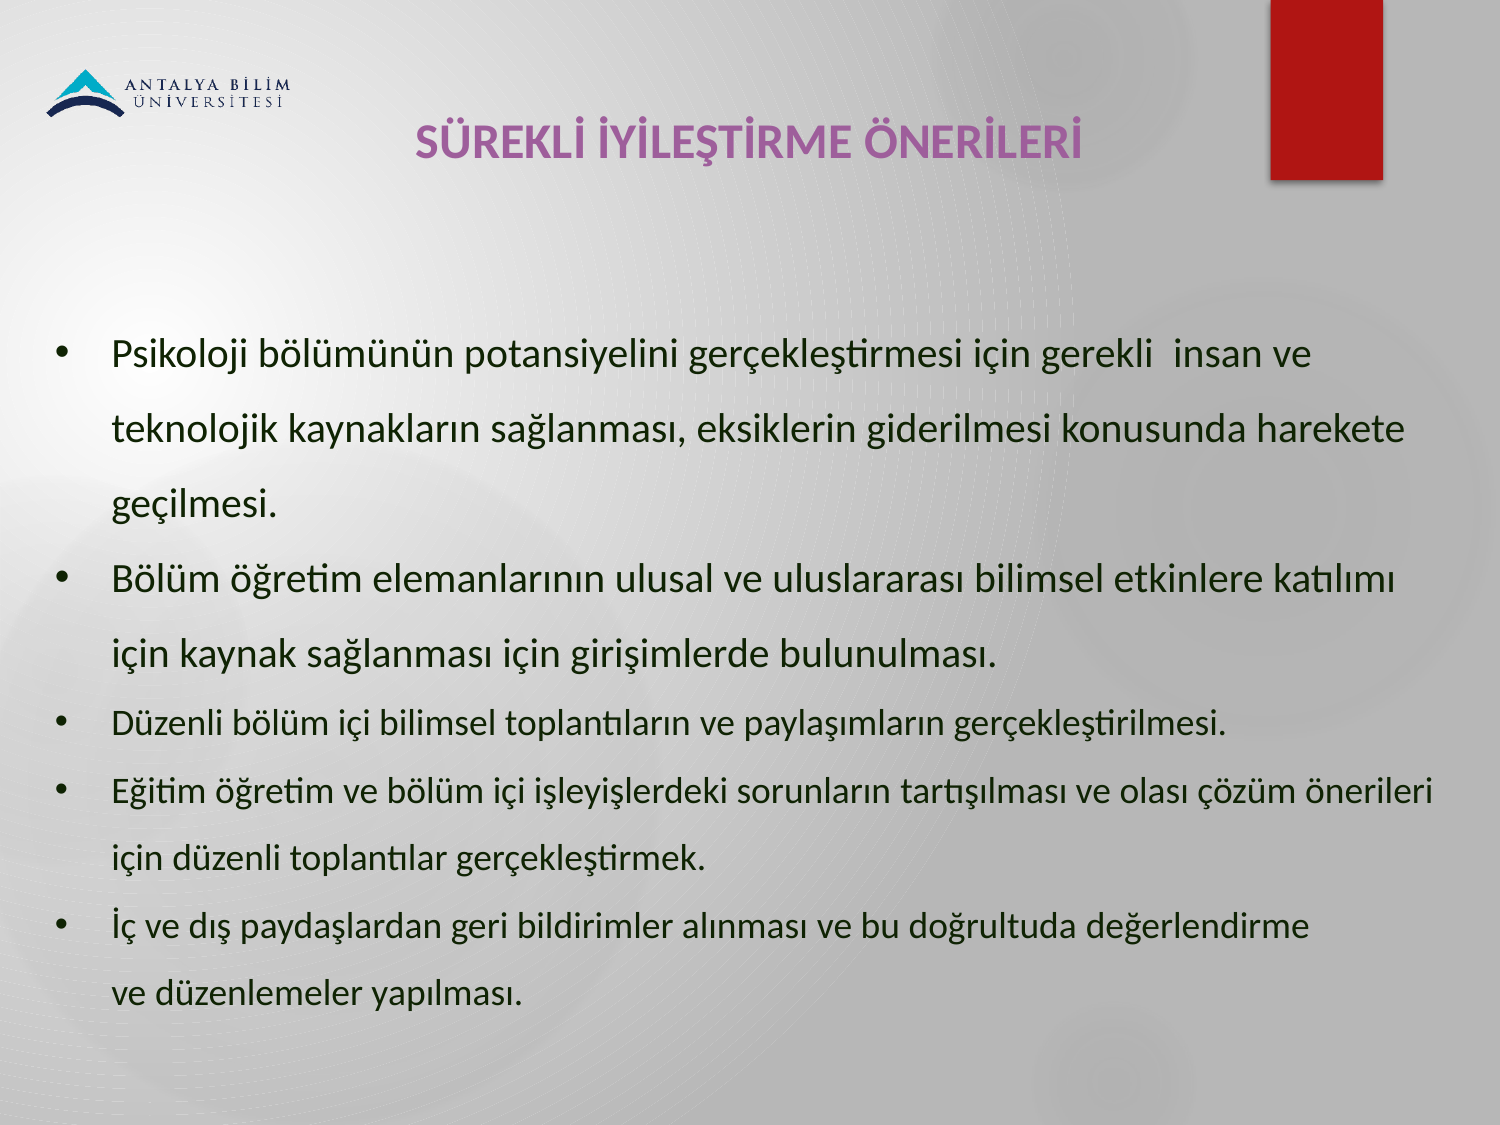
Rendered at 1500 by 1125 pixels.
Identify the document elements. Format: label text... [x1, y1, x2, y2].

picture [46, 67, 290, 120]
text_box SÜREKLİ İYİLEŞTİRME ÖNERİLERİ [285, 76, 1215, 209]
text_box Psikoloji bölümünün potansiyelini gerçekleştirmesi için gerekli insan ve teknolojik kaynakların sağlanması, eksiklerin giderilmesi konusunda harekete geçilmesi. Bölüm öğretim elemanlarının ulusal ve uluslararası bilimsel etkinlere katılımı için kaynak sağlanması için girişimlerde bulunulması. Düzenli bölüm içi bilimsel toplantıların ve paylaşımların gerçekleştirilmesi. Eğitim öğretim ve bölüm içi işleyişlerdeki sorunların tartışılması ve olası çözüm önerileri için düzenli toplantılar gerçekleştirmek. İç ve dış paydaşlardan geri bildirimler alınması ve bu doğrultuda değerlendirme ve düzenlemeler yapılması. [39, 293, 1459, 1096]
